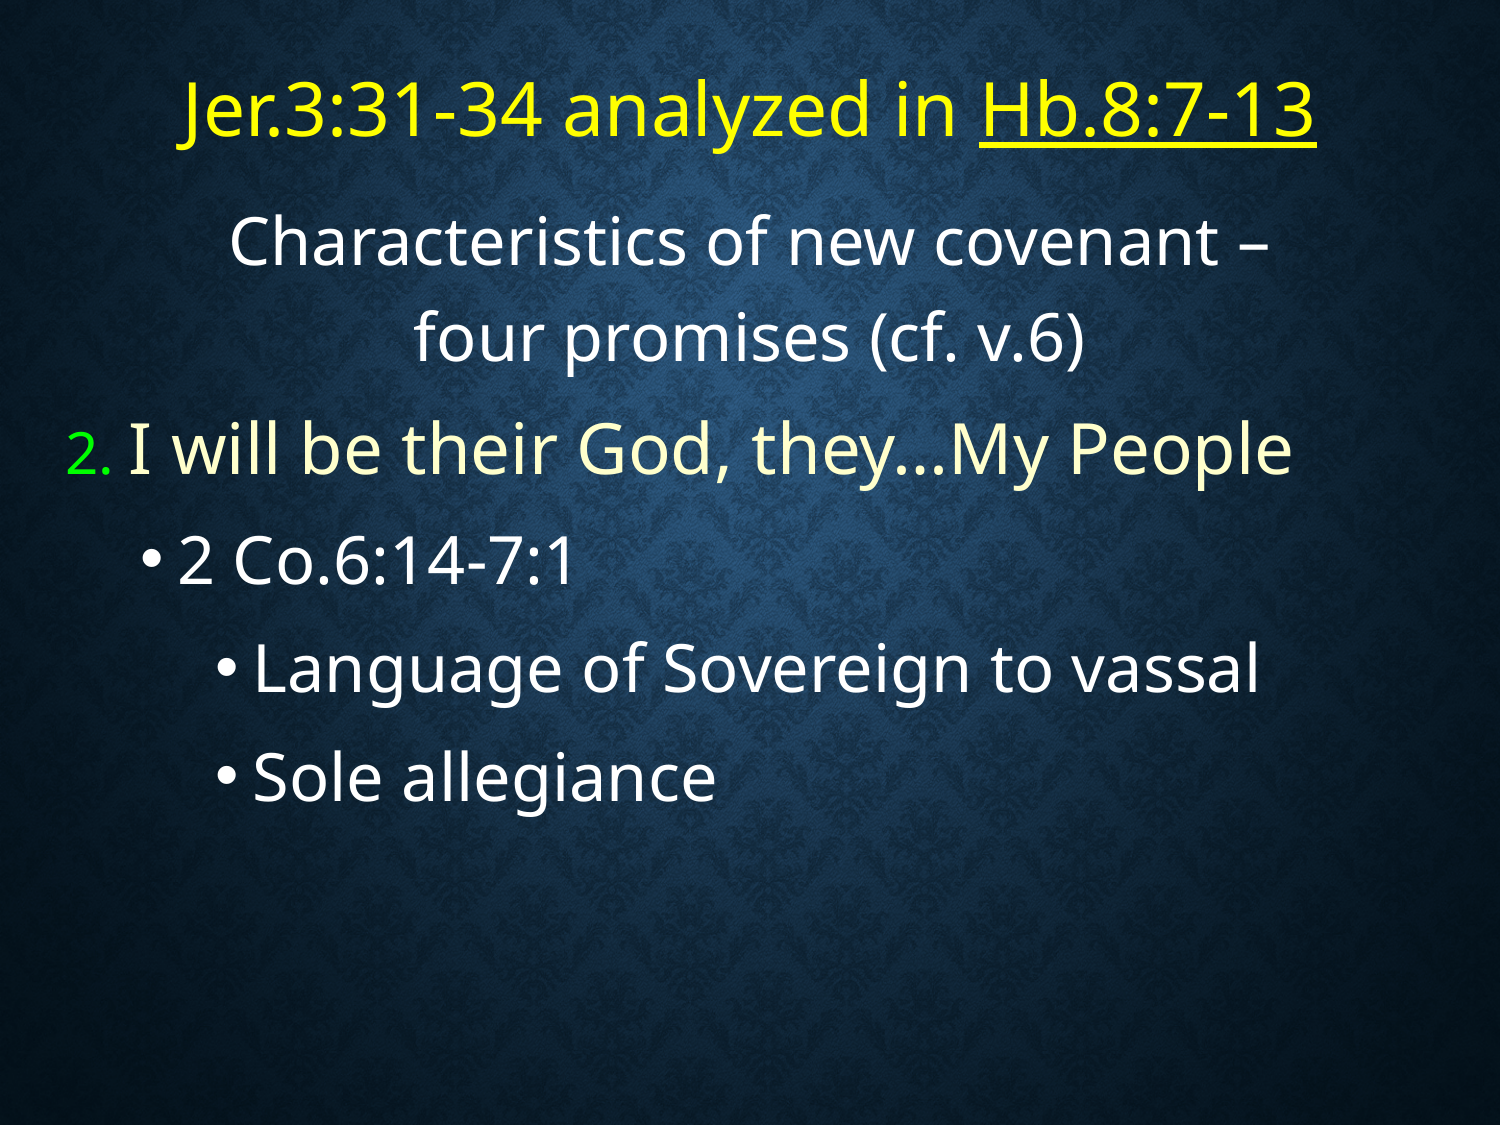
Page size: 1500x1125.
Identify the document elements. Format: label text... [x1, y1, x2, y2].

title Jer.3:31-34 analyzed in Hb.8:7-13 [75, 37, 1425, 174]
list Characteristics of new covenant – four promises (cf. v.6) 2. I will be their God, they…My People 2 Co.6:14-7:1 Language of Sovereign to vassal Sole allegiance [50, 174, 1450, 1068]
